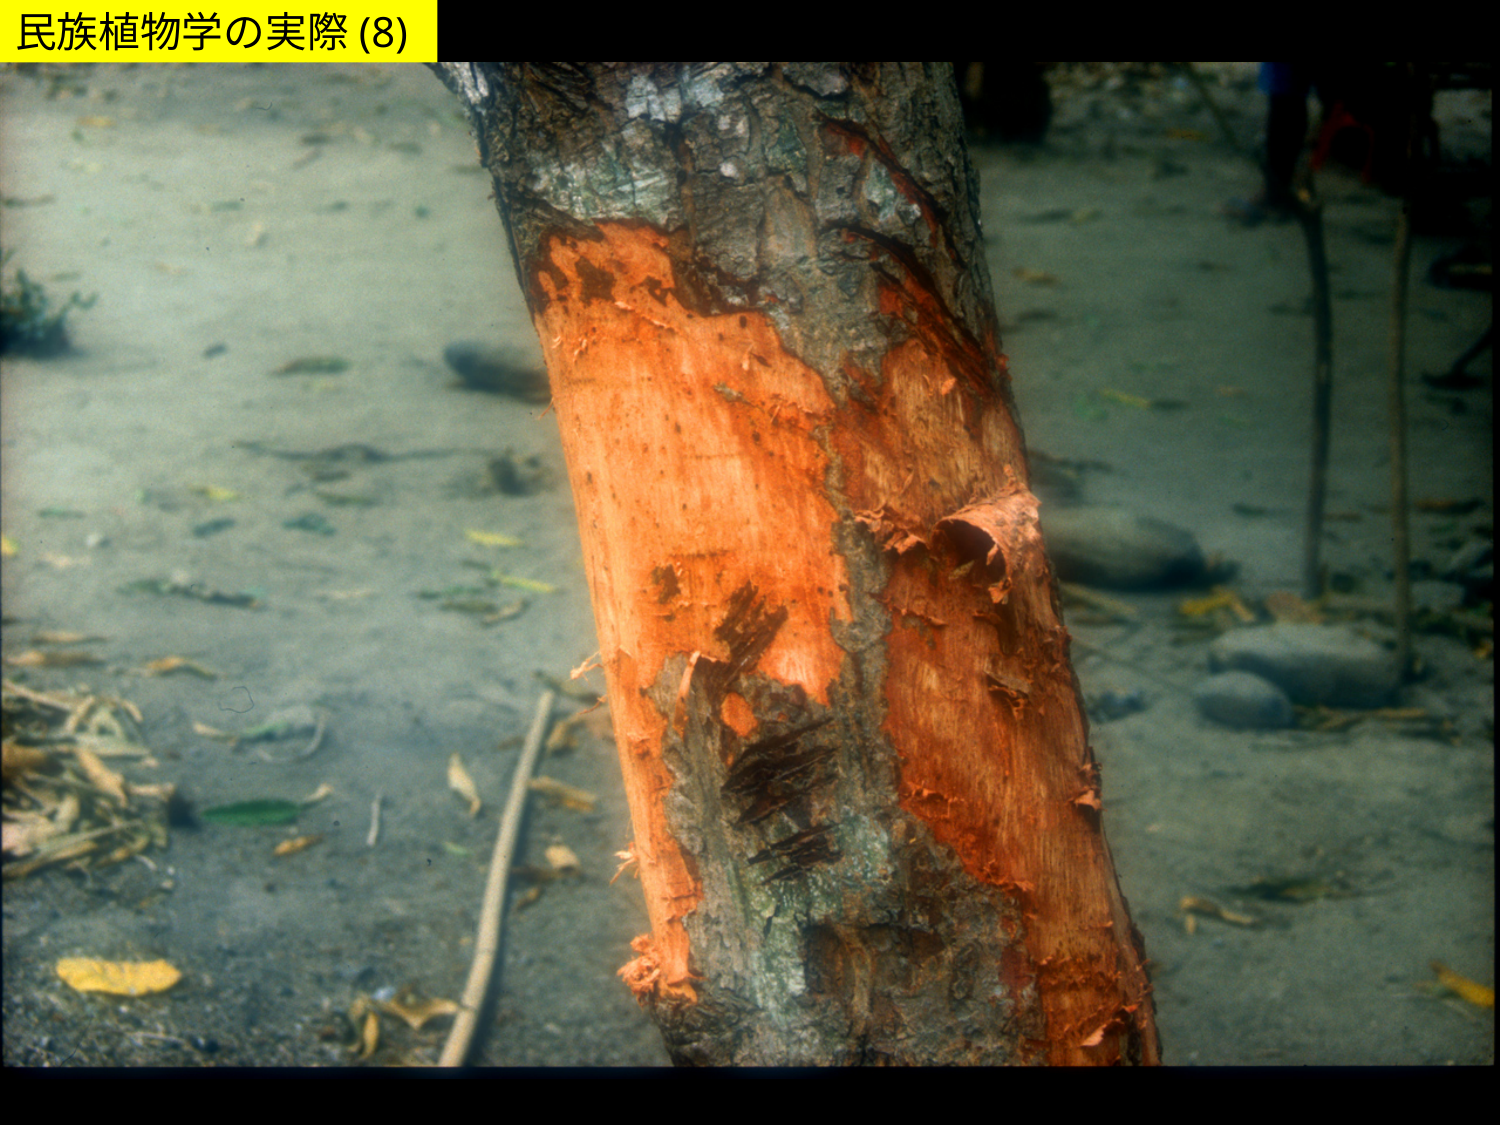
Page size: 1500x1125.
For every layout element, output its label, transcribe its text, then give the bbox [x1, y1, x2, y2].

picture [0, 62, 1500, 1079]
title 民族植物学の実際(8) [0, 0, 438, 62]
